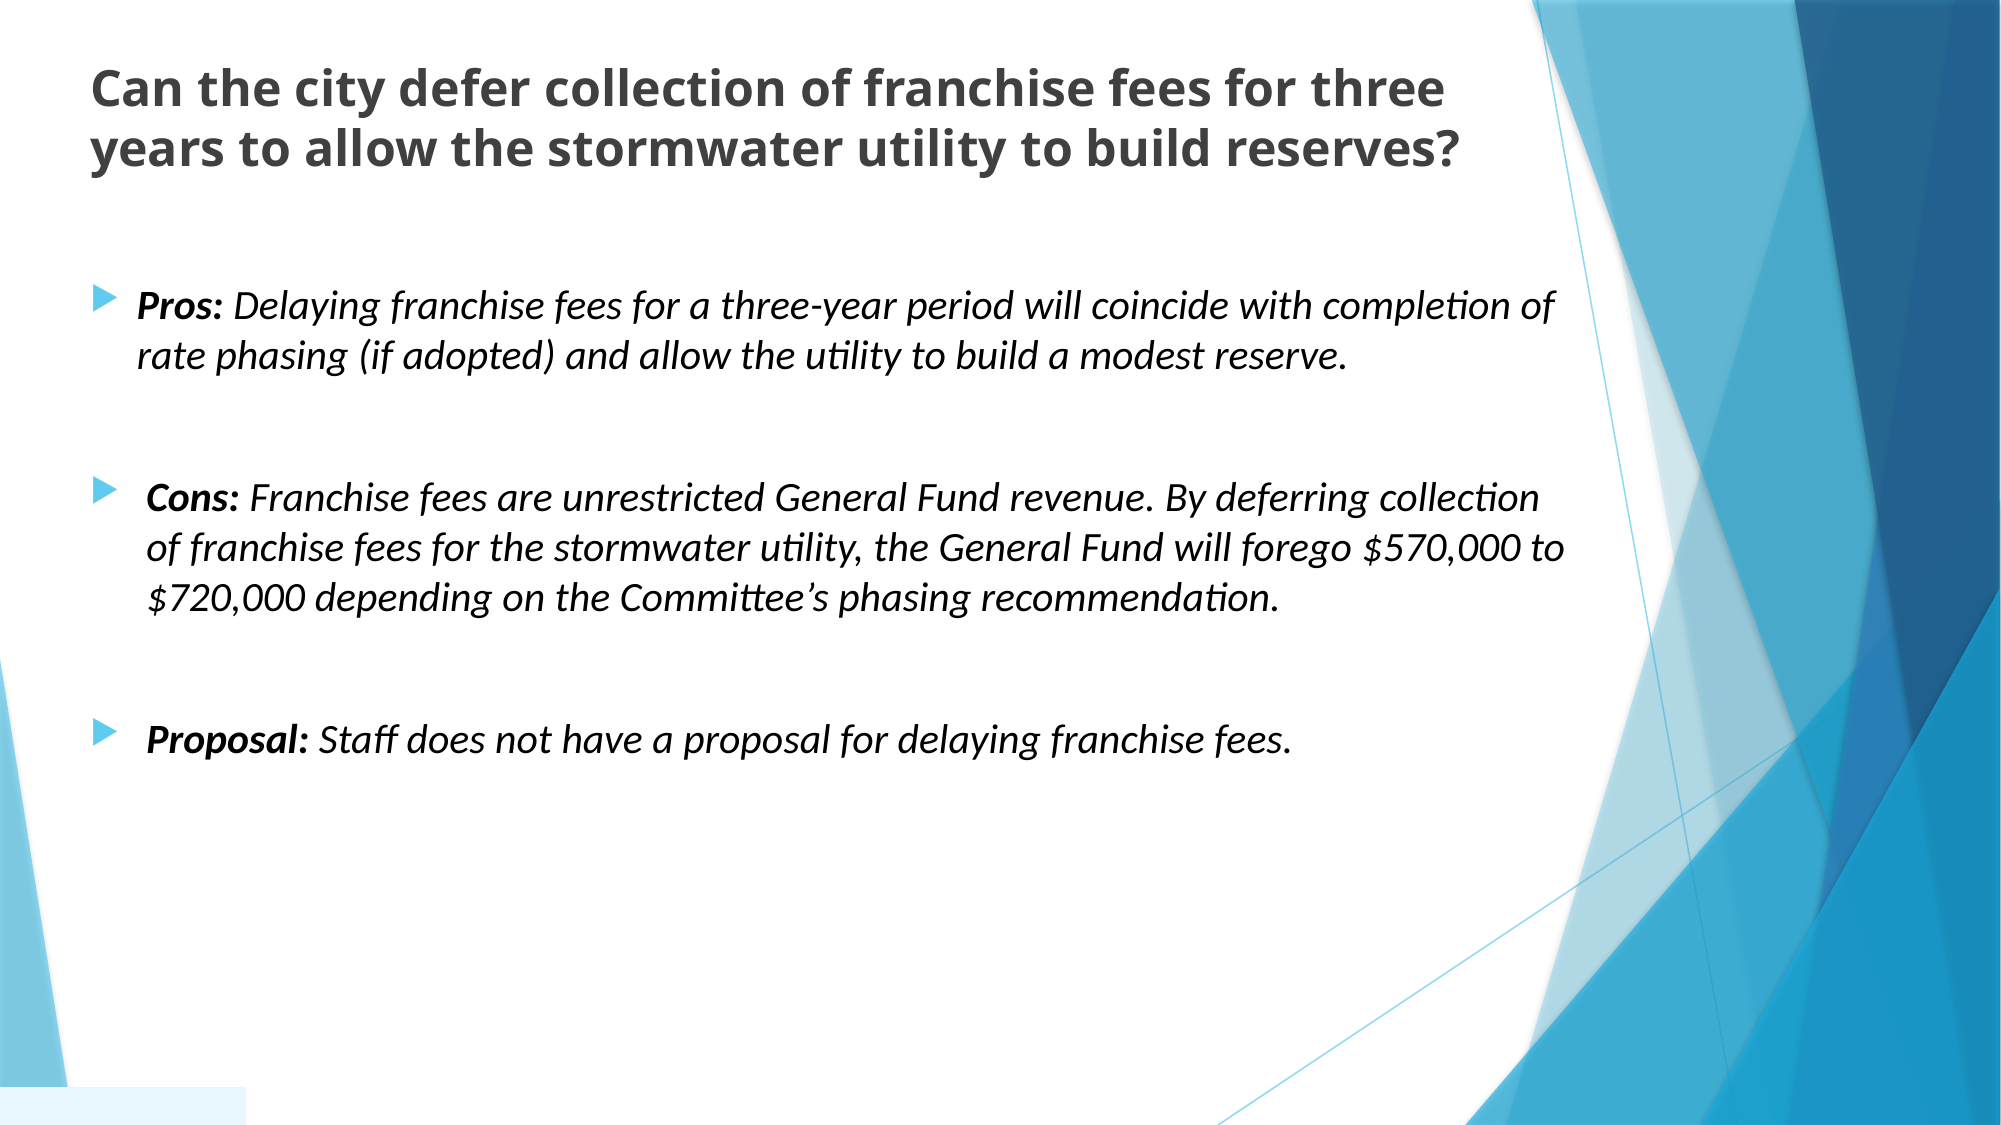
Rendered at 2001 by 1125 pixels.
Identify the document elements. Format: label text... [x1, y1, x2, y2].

list Can the city defer collection of franchise fees for three years to allow the stormwater utility to build reserves? Pros: Delaying franchise fees for a three-year period will coincide with completion of rate phasing (if adopted) and allow the utility to build a modest reserve. Cons: Franchise fees are unrestricted General Fund revenue. By deferring collection of franchise fees for the stormwater utility, the General Fund will forego $570,000 to $720,000 depending on the Committee’s phasing recommendation. Proposal: Staff does not have a proposal for delaying franchise fees. [75, 48, 1594, 1001]
